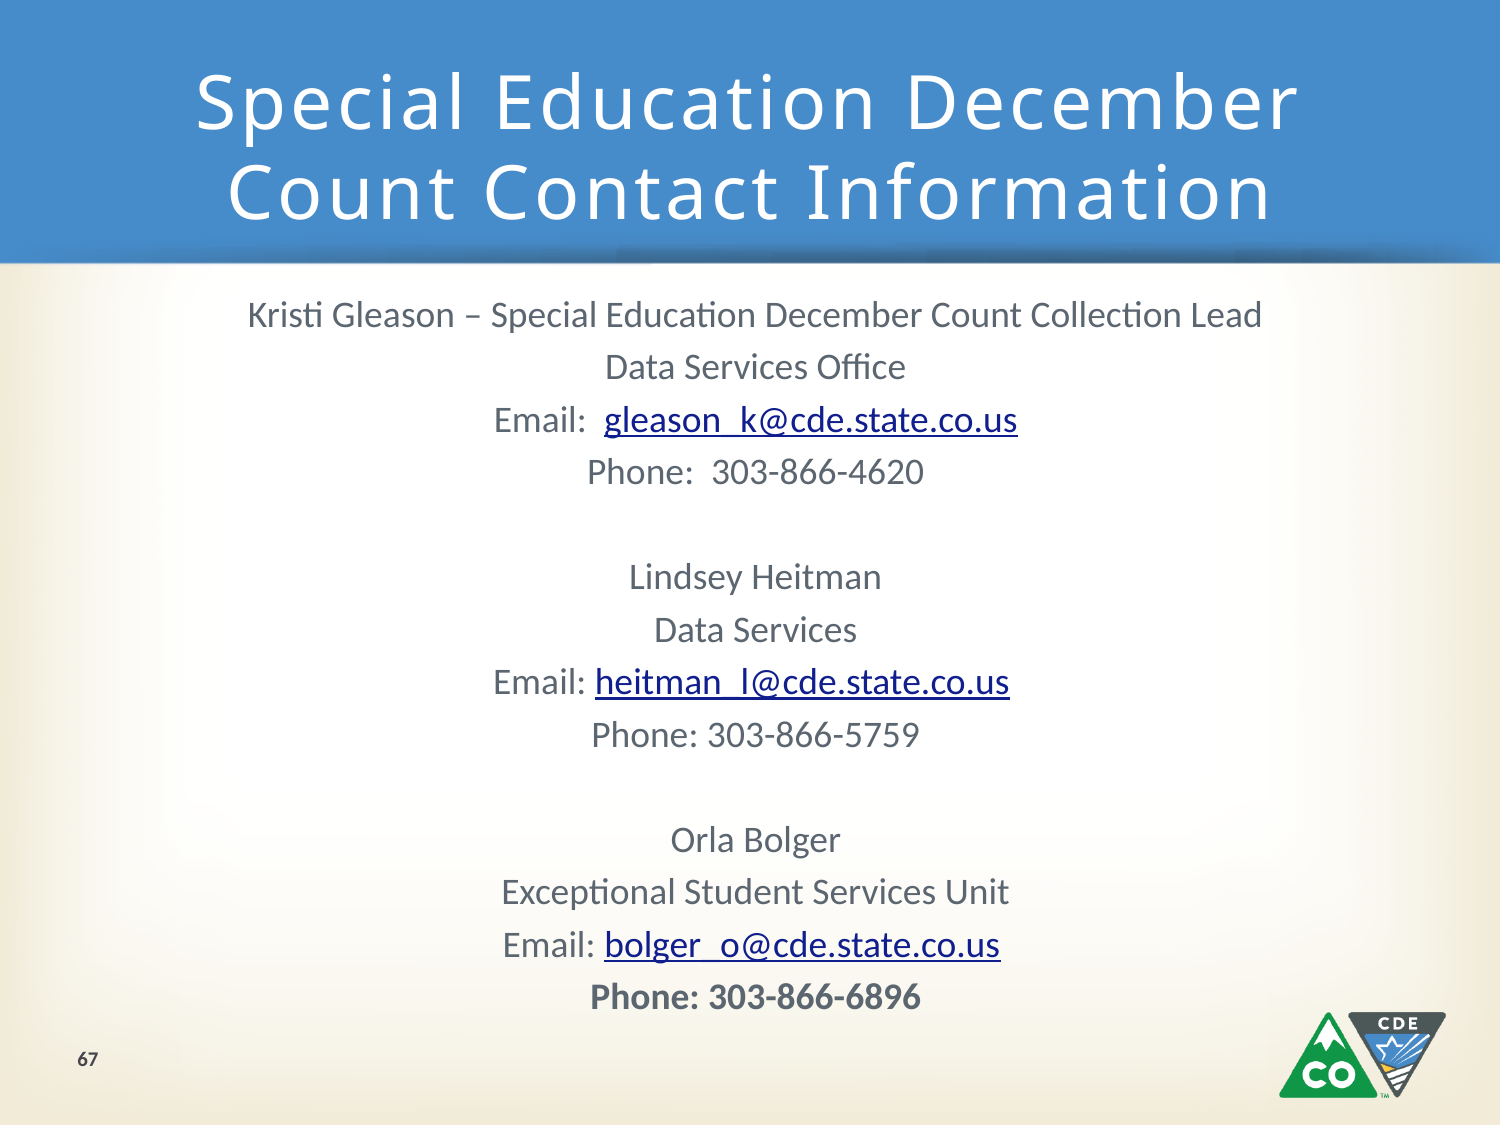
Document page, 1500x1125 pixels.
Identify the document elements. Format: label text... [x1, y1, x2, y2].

title Special Education December Count Contact Information [62, 58, 1438, 232]
list Kristi Gleason – Special Education December Count Collection Lead Data Services Office Email: gleason_k@cde.state.co.us Phone: 303-866-4620 Lindsey Heitman Data Services Email: heitman_l@cde.state.co.us Phone: 303-866-5759 Orla Bolger Exceptional Student Services Unit Email: bolger_o@cde.state.co.us Phone: 303-866-6896 [62, 281, 1442, 1005]
footer 67 [62, 1027, 538, 1088]
picture [0, 0, 1500, 1125]
